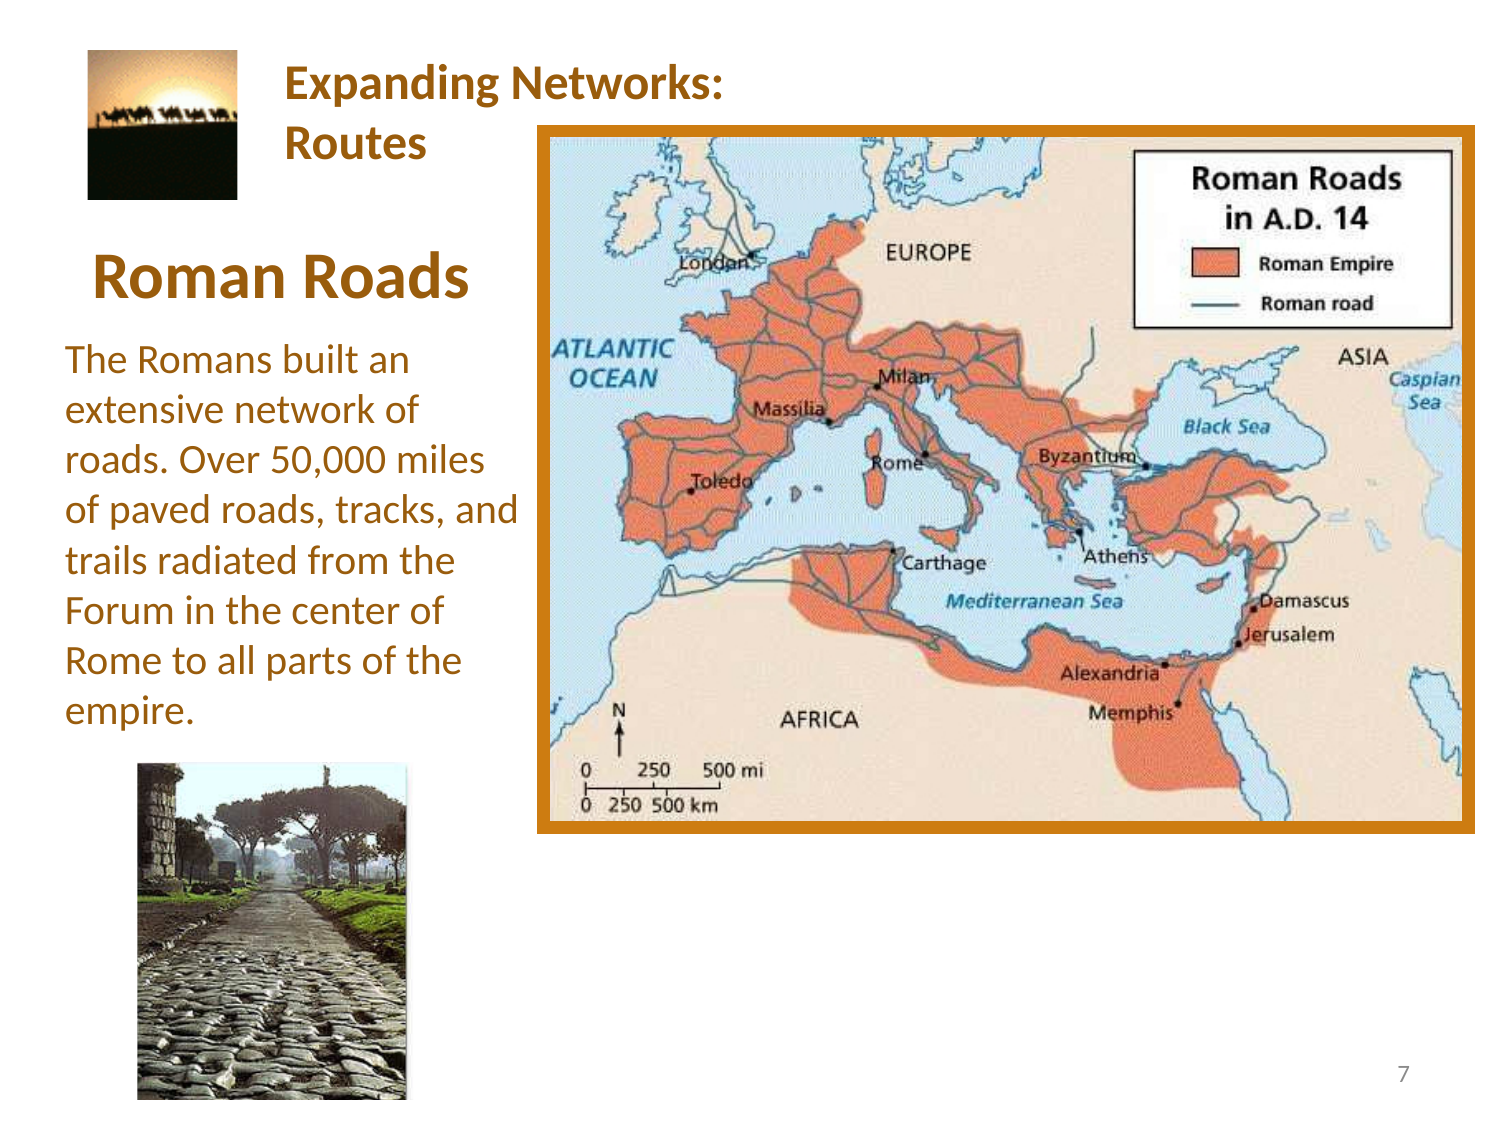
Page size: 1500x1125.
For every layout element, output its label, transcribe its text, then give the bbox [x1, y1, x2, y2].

text_box Roman Roads [37, 224, 525, 320]
picture [137, 762, 414, 1101]
slide_number 7 [1074, 1042, 1425, 1103]
picture [549, 137, 1463, 822]
text_box The Romans built an extensive network of roads. Over 50,000 miles of paved roads, tracks, and trails radiated from the Forum in the center of Rome to all parts of the empire. [50, 324, 537, 740]
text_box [87, 41, 788, 201]
